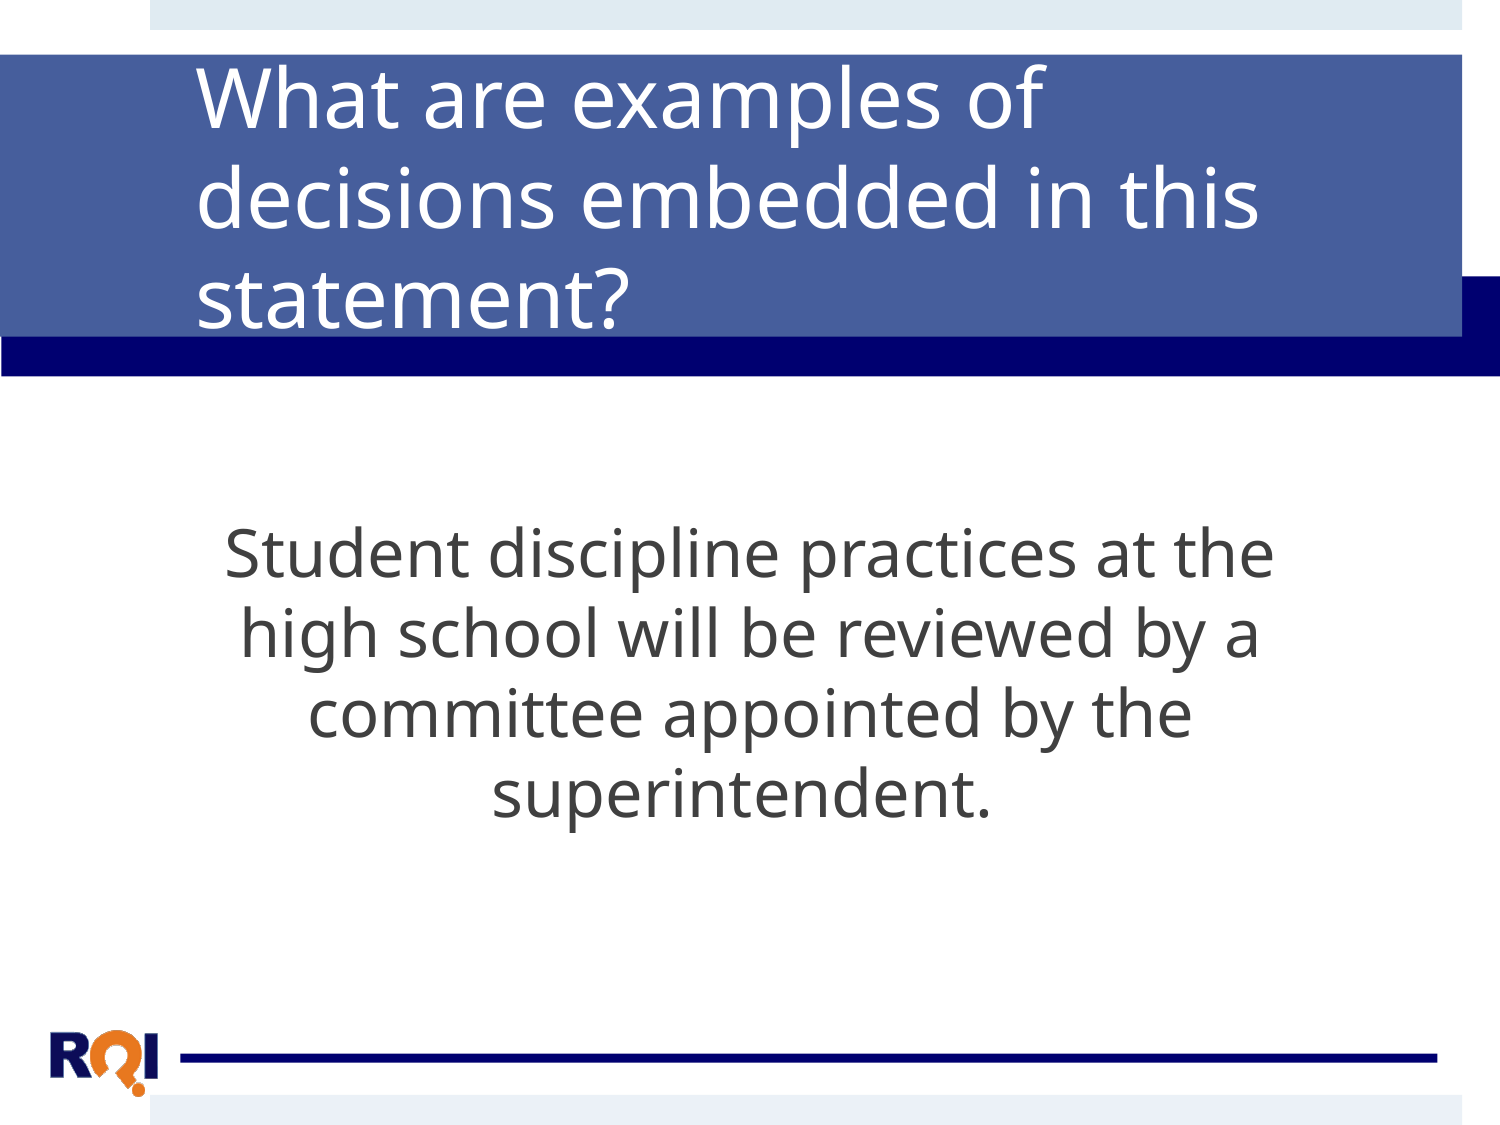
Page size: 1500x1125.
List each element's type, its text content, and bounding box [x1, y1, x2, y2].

list Student discipline practices at the high school will be reviewed by a committee appointed by the superintendent. [177, 425, 1325, 1028]
text_box What are examples of decisions embedded in this statement? [0, 54, 1463, 337]
picture [36, 1011, 176, 1107]
